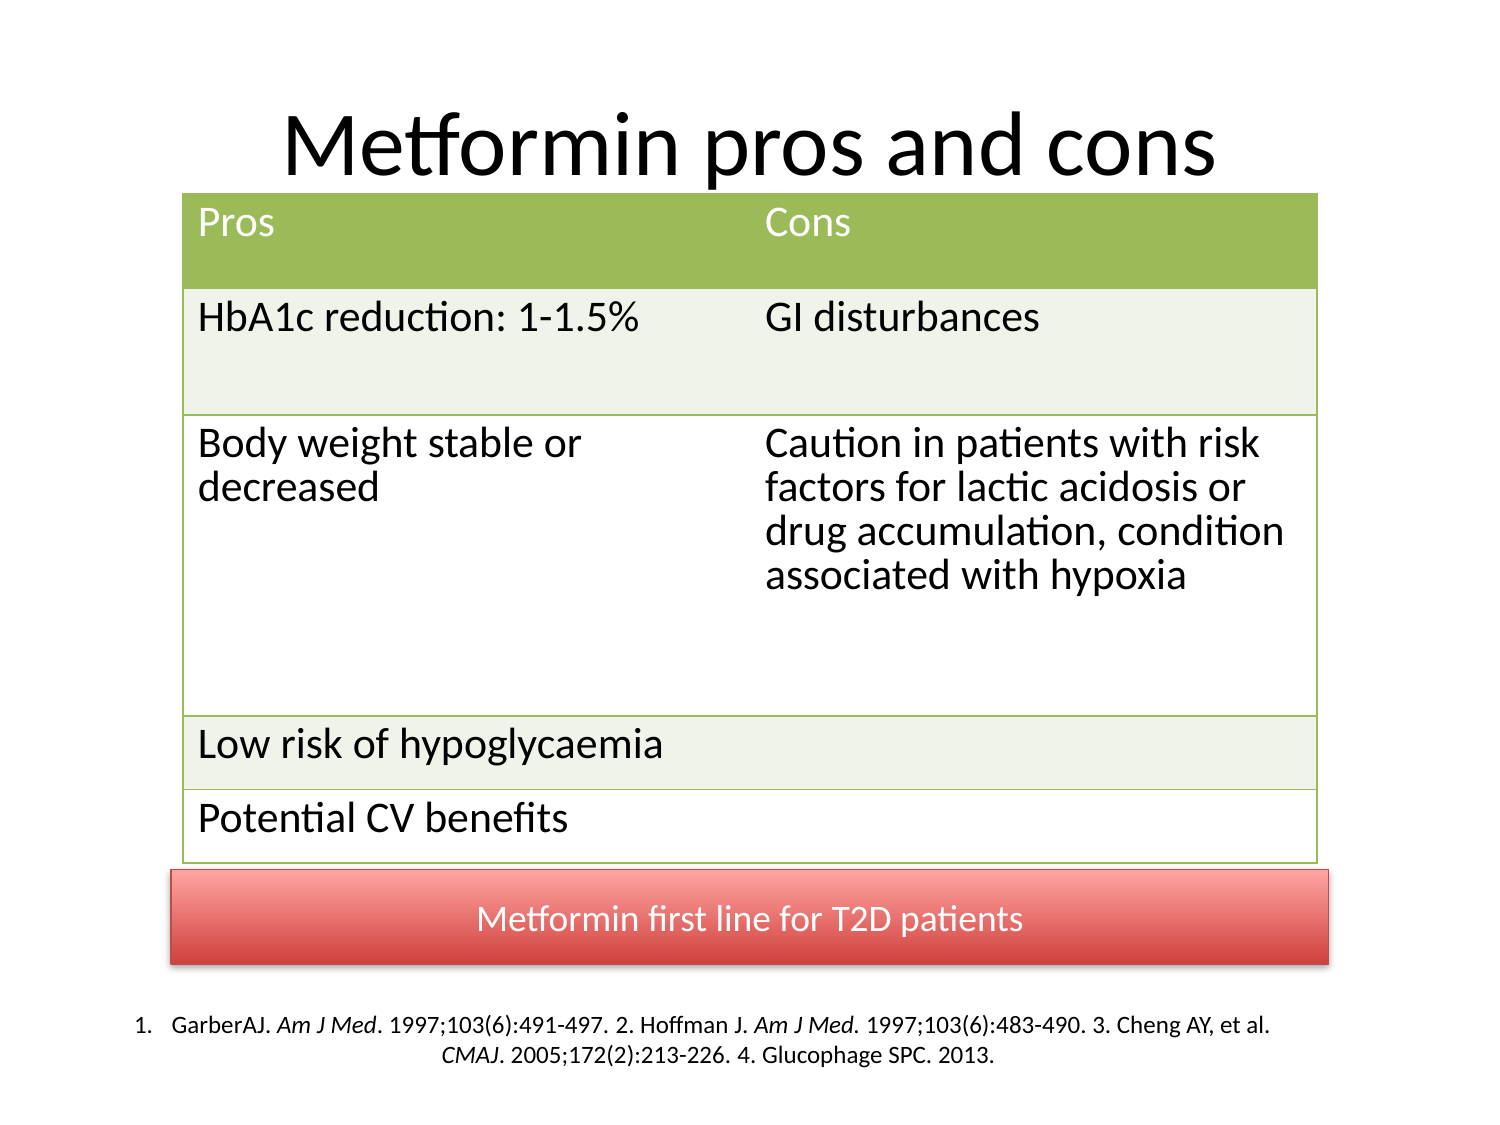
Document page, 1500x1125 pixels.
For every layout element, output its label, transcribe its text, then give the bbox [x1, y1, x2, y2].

table_header Pros [184, 195, 750, 288]
table_cell [750, 790, 1316, 862]
table_cell Body weight stable or decreased [184, 416, 750, 715]
title Metformin pros and cons [75, 45, 1425, 233]
table_cell Low risk of hypoglycaemia [184, 717, 750, 789]
table_cell Caution in patients with risk factors for lactic acidosis or drug accumulation, condition associated with hypoxia [750, 416, 1316, 715]
table_cell GI disturbances [750, 289, 1316, 414]
table_cell HbA1c reduction: 1-1.5% [184, 289, 750, 414]
table_cell [750, 717, 1316, 789]
text_box Metformin first line for T2D patients [170, 869, 1329, 965]
table_cell Potential CV benefits [184, 790, 750, 862]
footer GarberAJ. Am J Med. 1997;103(6):491-497. 2. Hoffman J. Am J Med. 1997;103(6):483-490. 3. Cheng AY, et al. CMAJ. 2005;172(2):213-226. 4. Glucophage SPC. 2013. [17, 1021, 1388, 1085]
table_header Cons [750, 195, 1316, 288]
